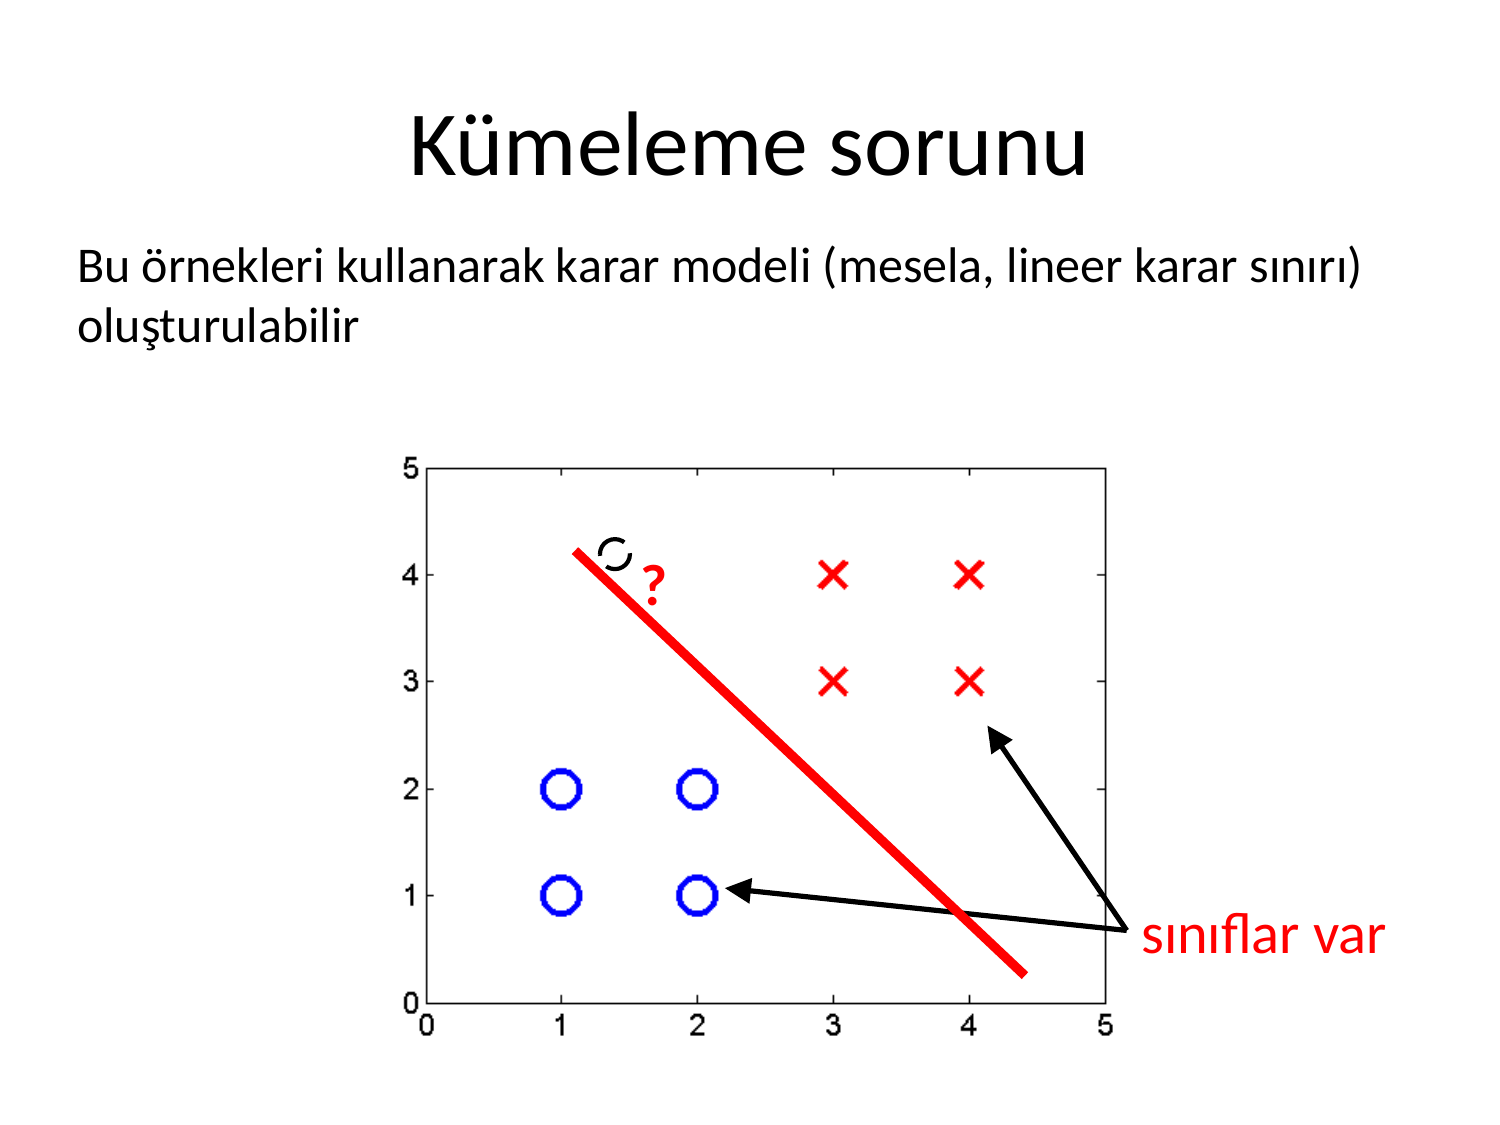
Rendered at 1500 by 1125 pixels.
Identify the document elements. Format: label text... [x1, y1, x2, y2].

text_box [1029, 725, 1126, 887]
title Kümeleme sorunu [75, 45, 1425, 233]
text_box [1029, 887, 1126, 932]
text_box Bu örnekleri kullanarak karar modeli (mesela, lineer karar sınırı) oluşturulabilir [62, 224, 1413, 360]
text_box sınıflar var [1191, 888, 1403, 973]
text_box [574, 550, 1026, 976]
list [312, 418, 1188, 1076]
